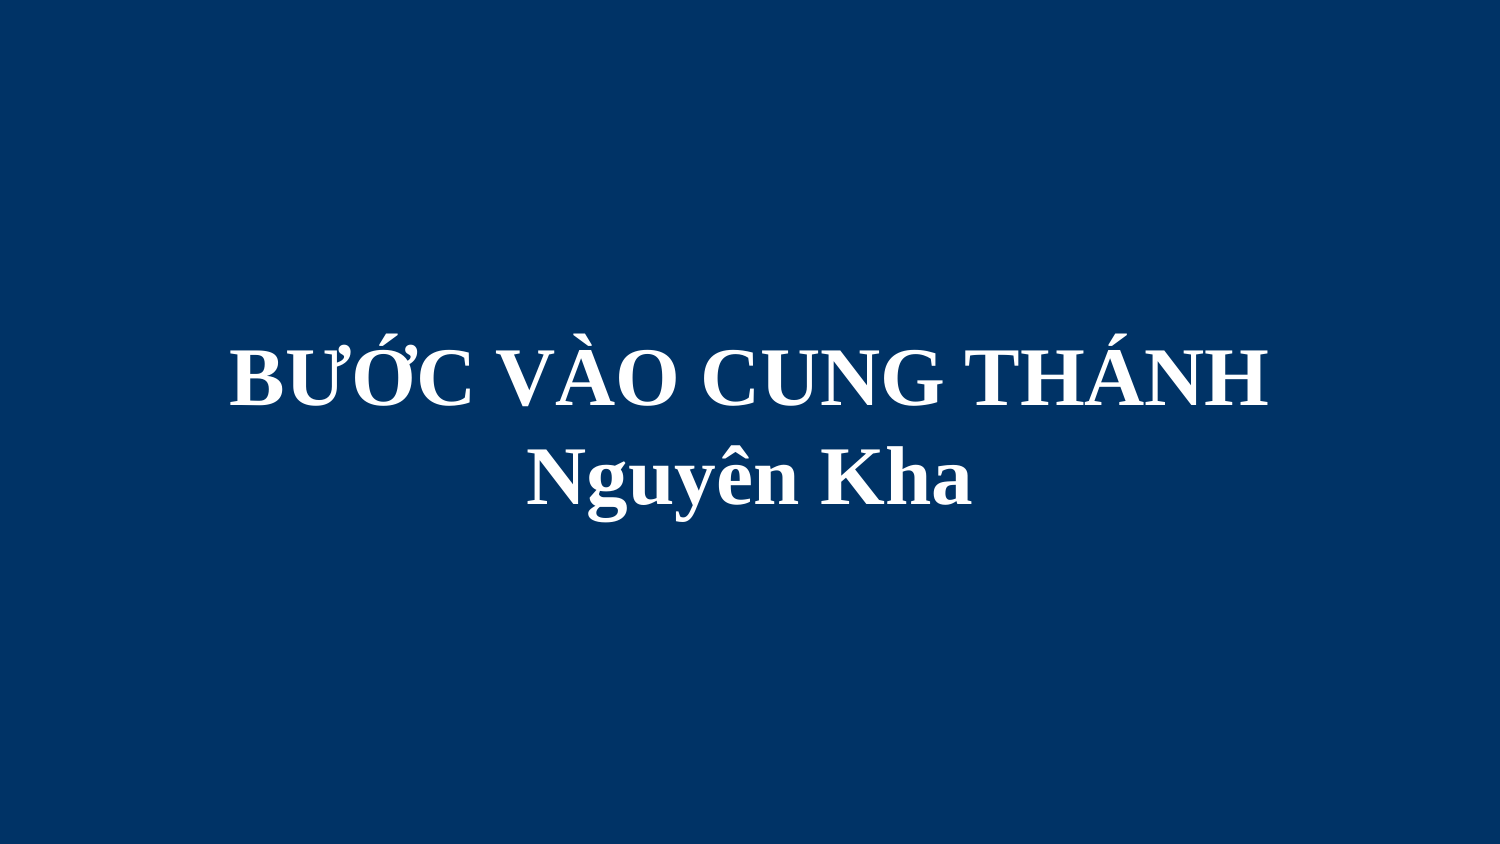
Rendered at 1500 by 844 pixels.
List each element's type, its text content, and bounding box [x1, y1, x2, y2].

title BƯỚC VÀO CUNG THÁNH Nguyên Kha [0, 0, 1500, 844]
